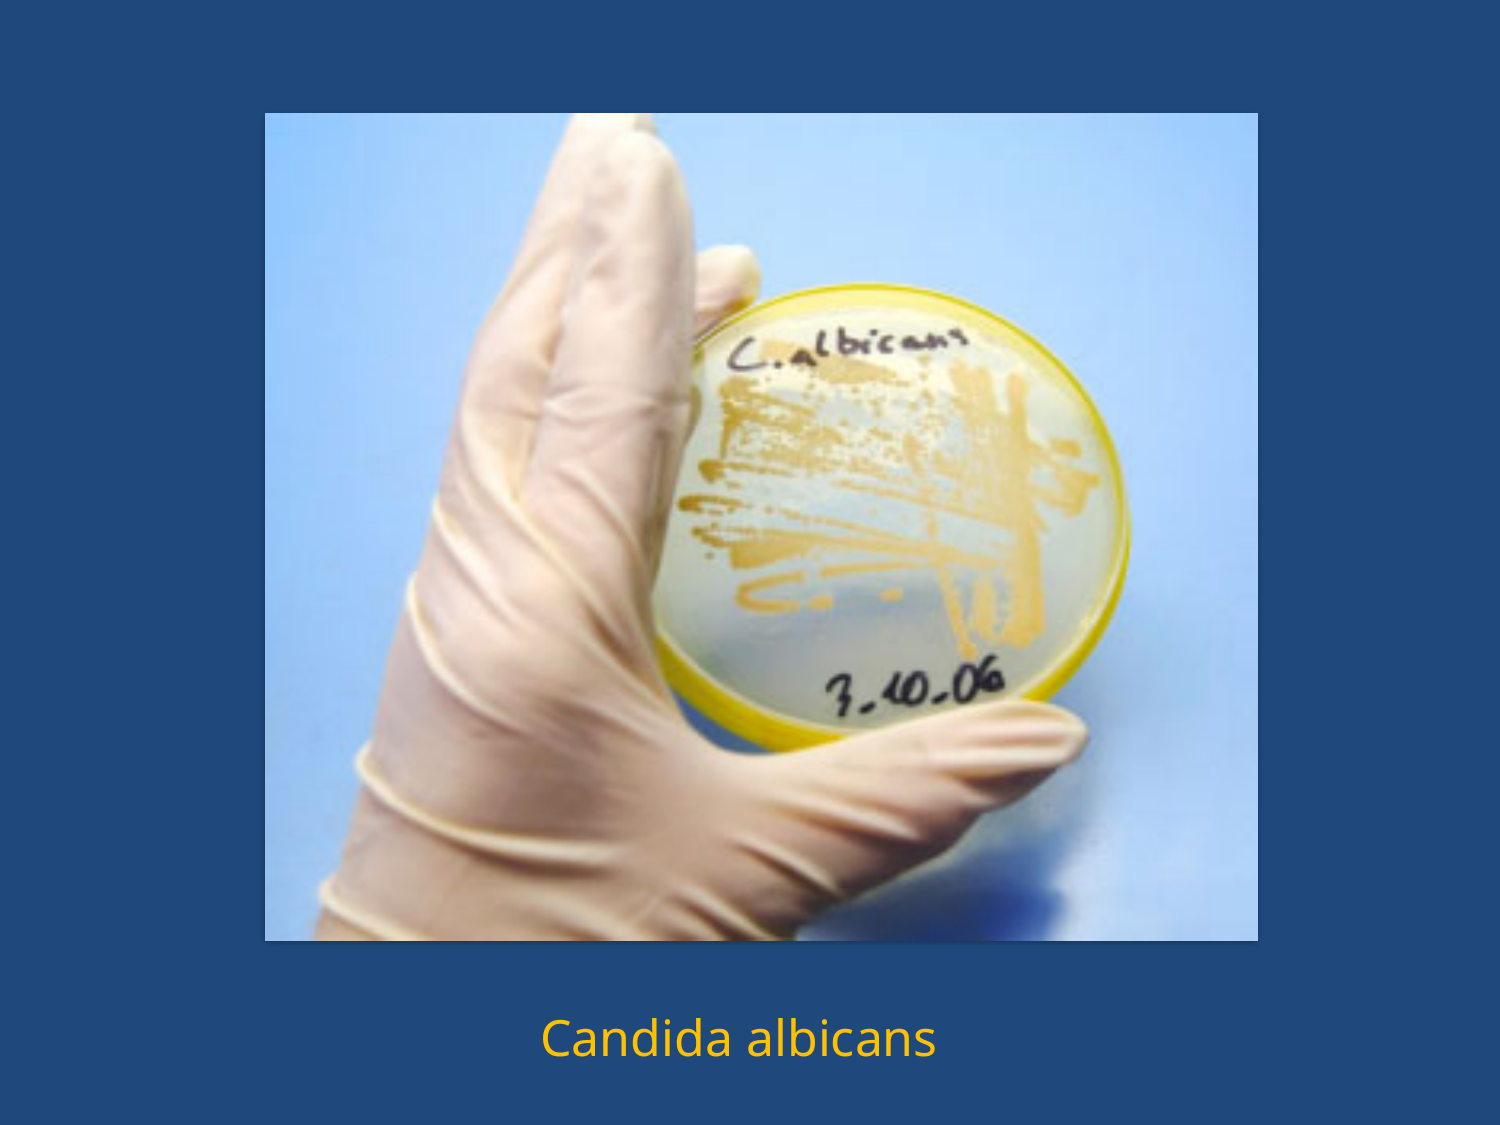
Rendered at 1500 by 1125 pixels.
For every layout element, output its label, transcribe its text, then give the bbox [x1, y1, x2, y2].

text_box Candida albicans [525, 999, 1022, 1075]
picture [265, 113, 1259, 941]
